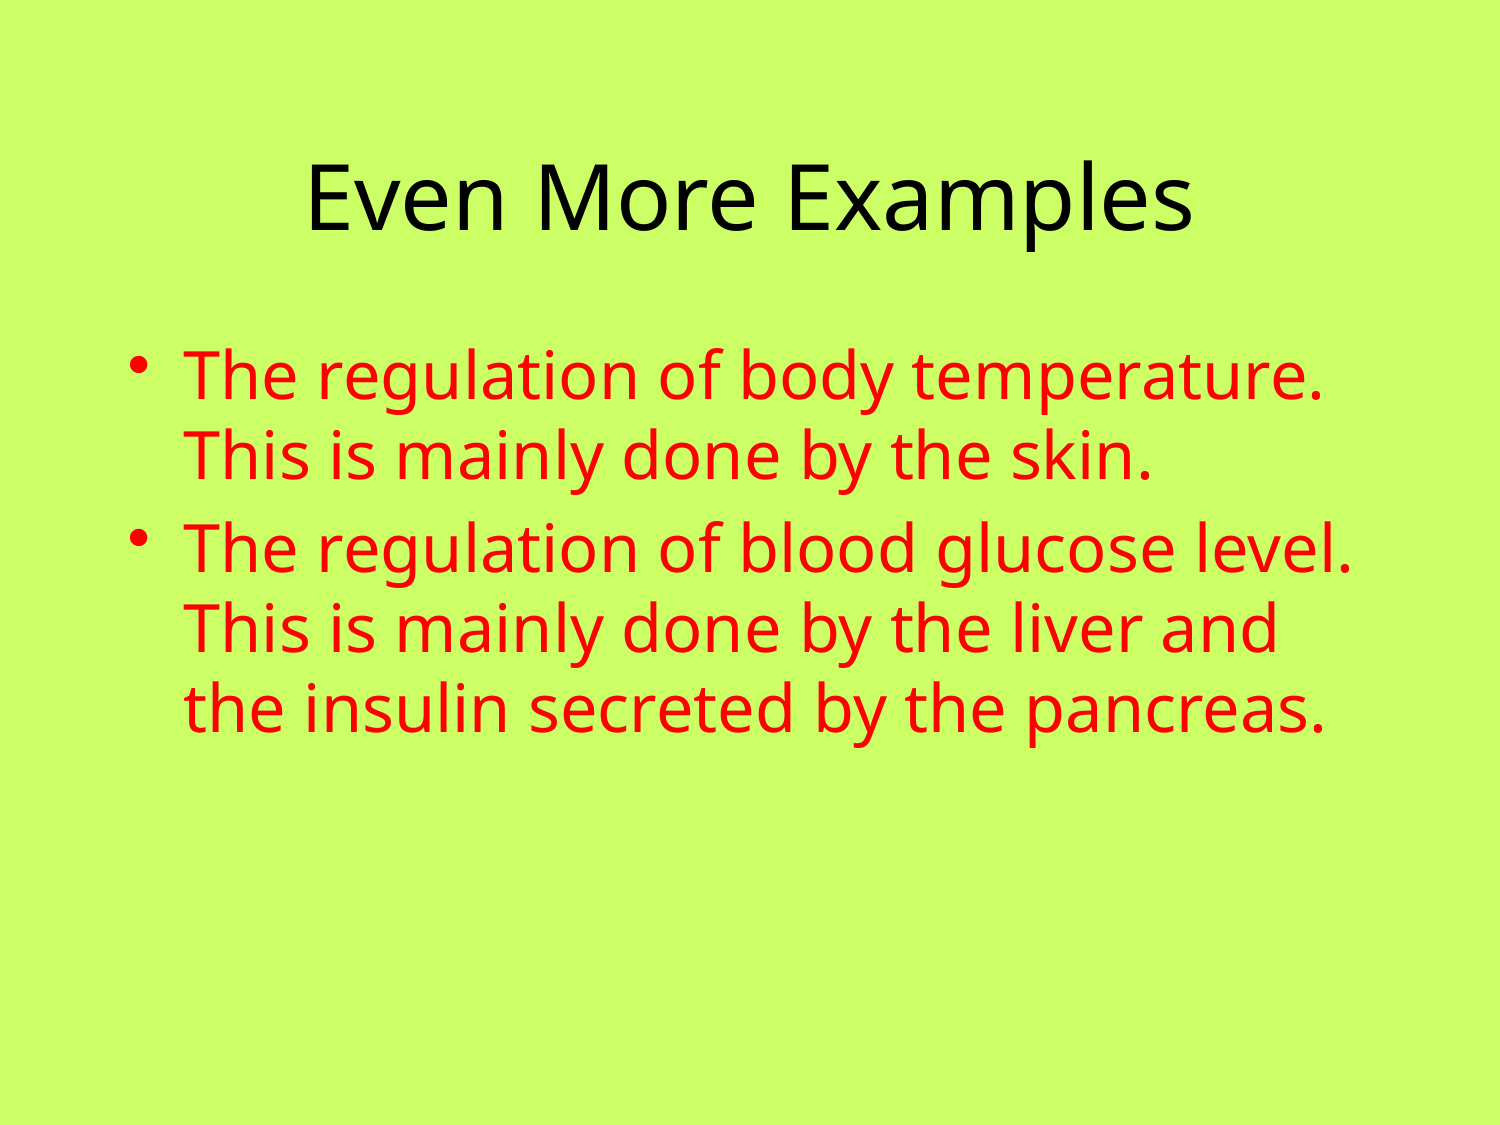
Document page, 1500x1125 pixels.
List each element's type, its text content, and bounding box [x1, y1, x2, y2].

list The regulation of body temperature. This is mainly done by the skin. The regulation of blood glucose level. This is mainly done by the liver and the insulin secreted by the pancreas. [112, 324, 1388, 1000]
title Even More Examples [112, 99, 1388, 288]
